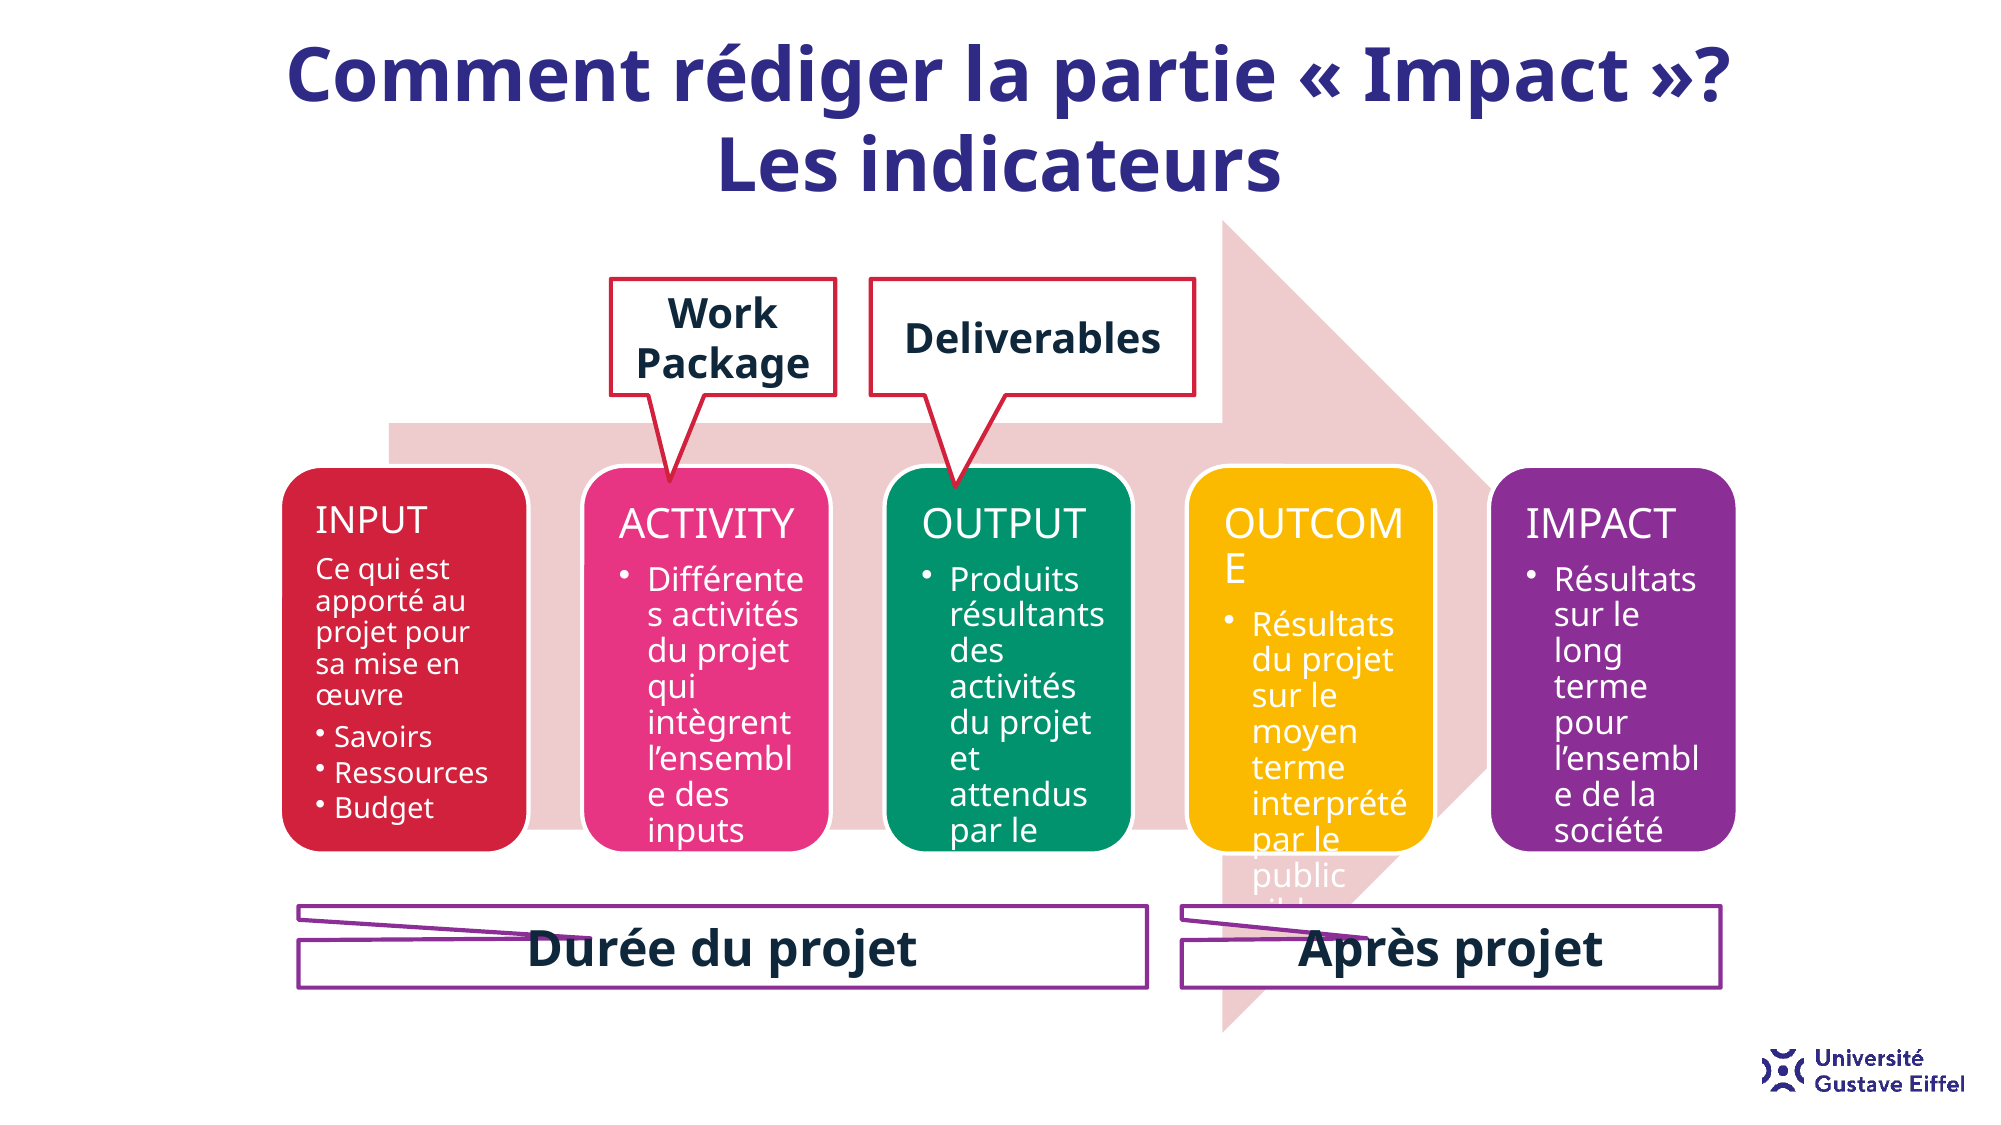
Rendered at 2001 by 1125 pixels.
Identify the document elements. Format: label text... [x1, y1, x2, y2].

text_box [279, 219, 1739, 1034]
text_box Comment rédiger la partie « Impact »? Les indicateurs [182, 37, 1836, 196]
picture [1762, 1049, 1964, 1092]
